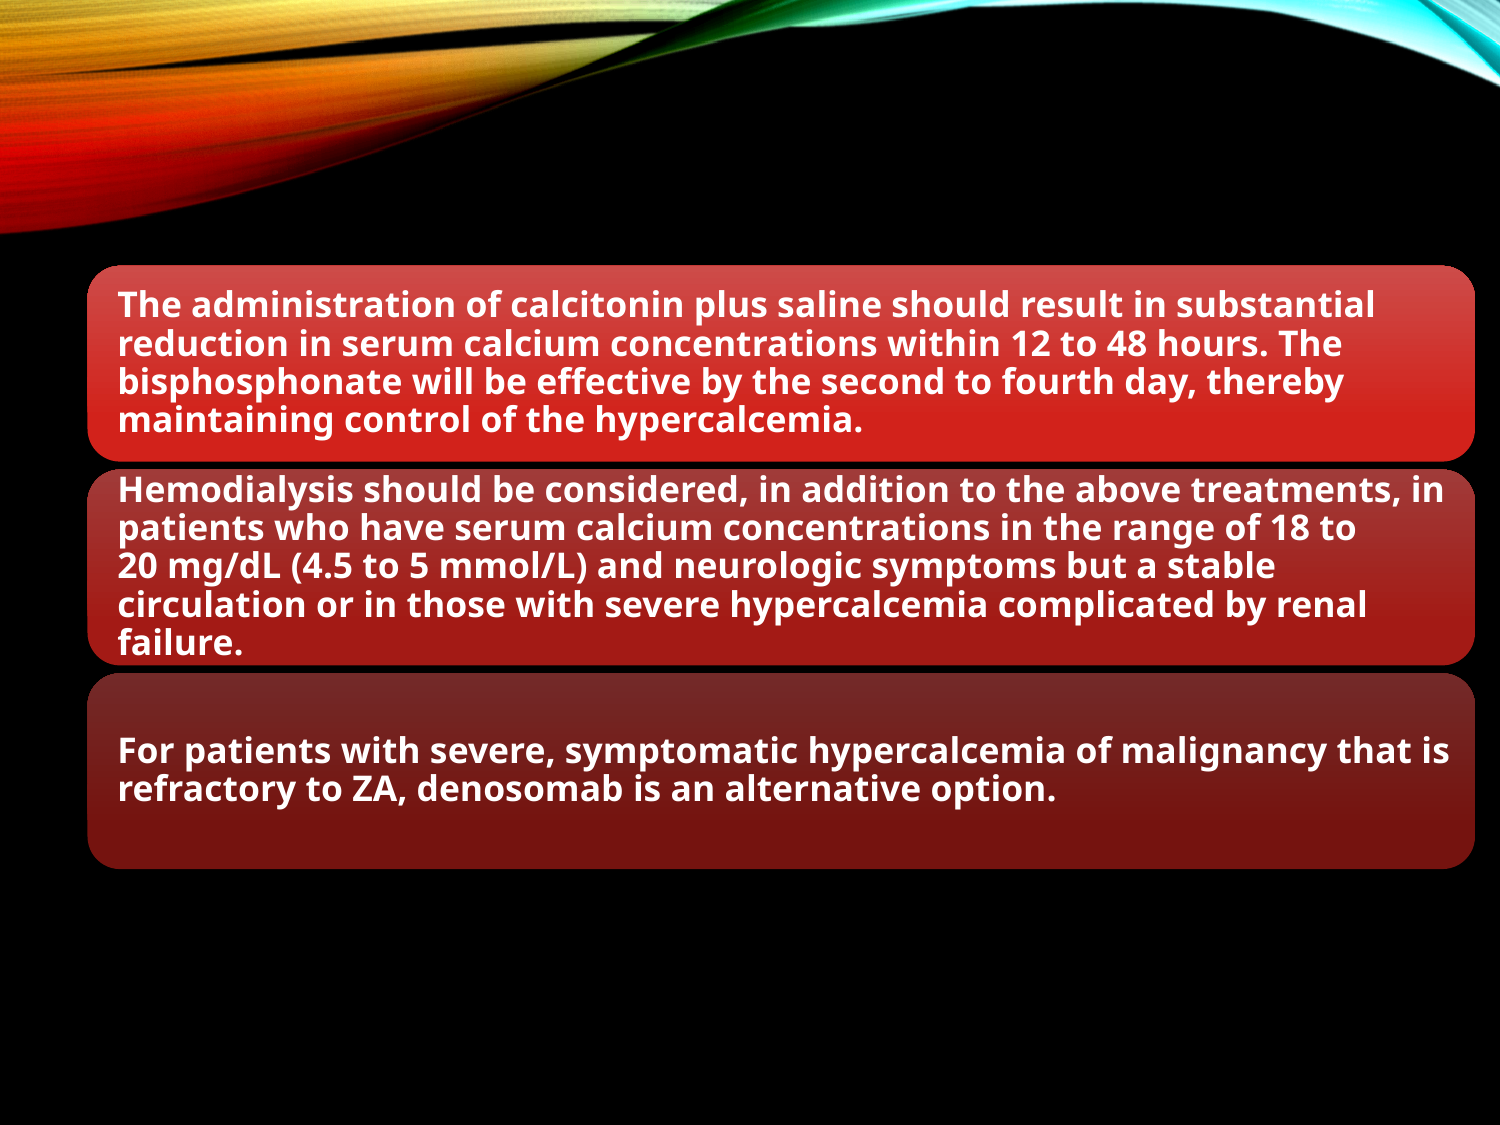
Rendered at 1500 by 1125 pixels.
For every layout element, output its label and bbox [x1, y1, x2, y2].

list [87, 237, 1476, 898]
picture [0, 0, 1500, 237]
